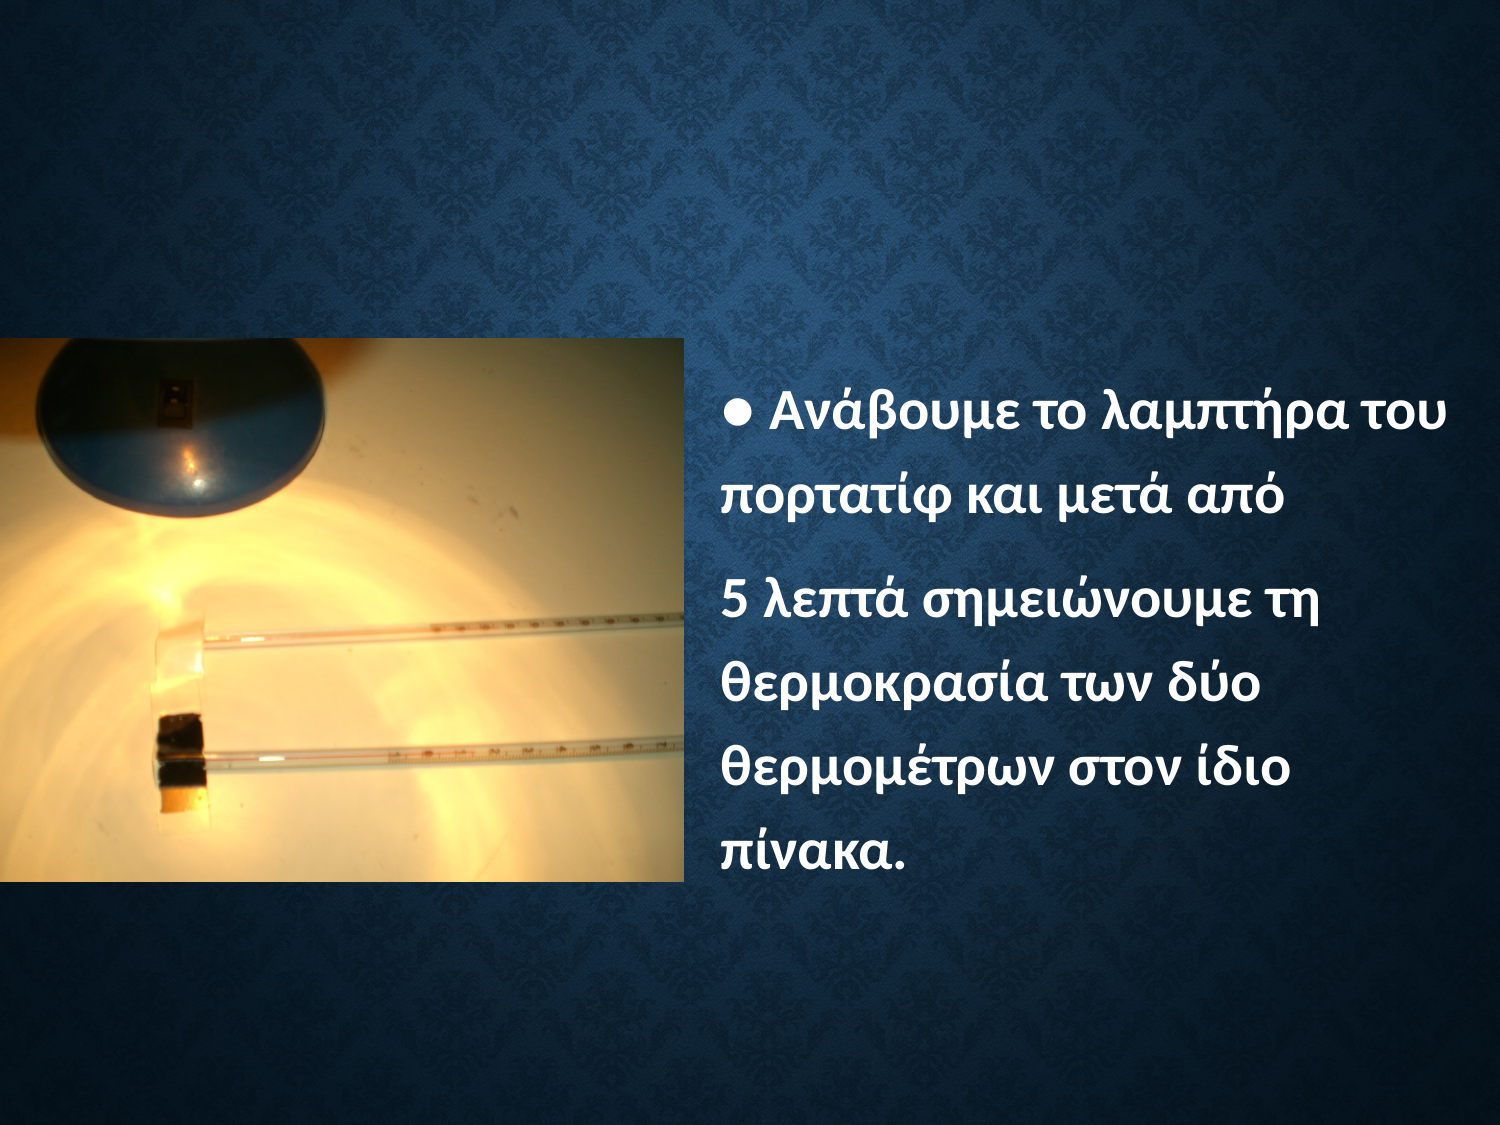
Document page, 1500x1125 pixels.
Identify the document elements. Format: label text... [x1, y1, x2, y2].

list ● Ανάβουμε το λαμπτήρα του πορτατίφ και μετά από 5 λεπτά σημειώνουμε τη θερμοκρασία των δύο θερμομέτρων στον ίδιο πίνακα. [683, 349, 1500, 941]
picture [0, 337, 684, 882]
